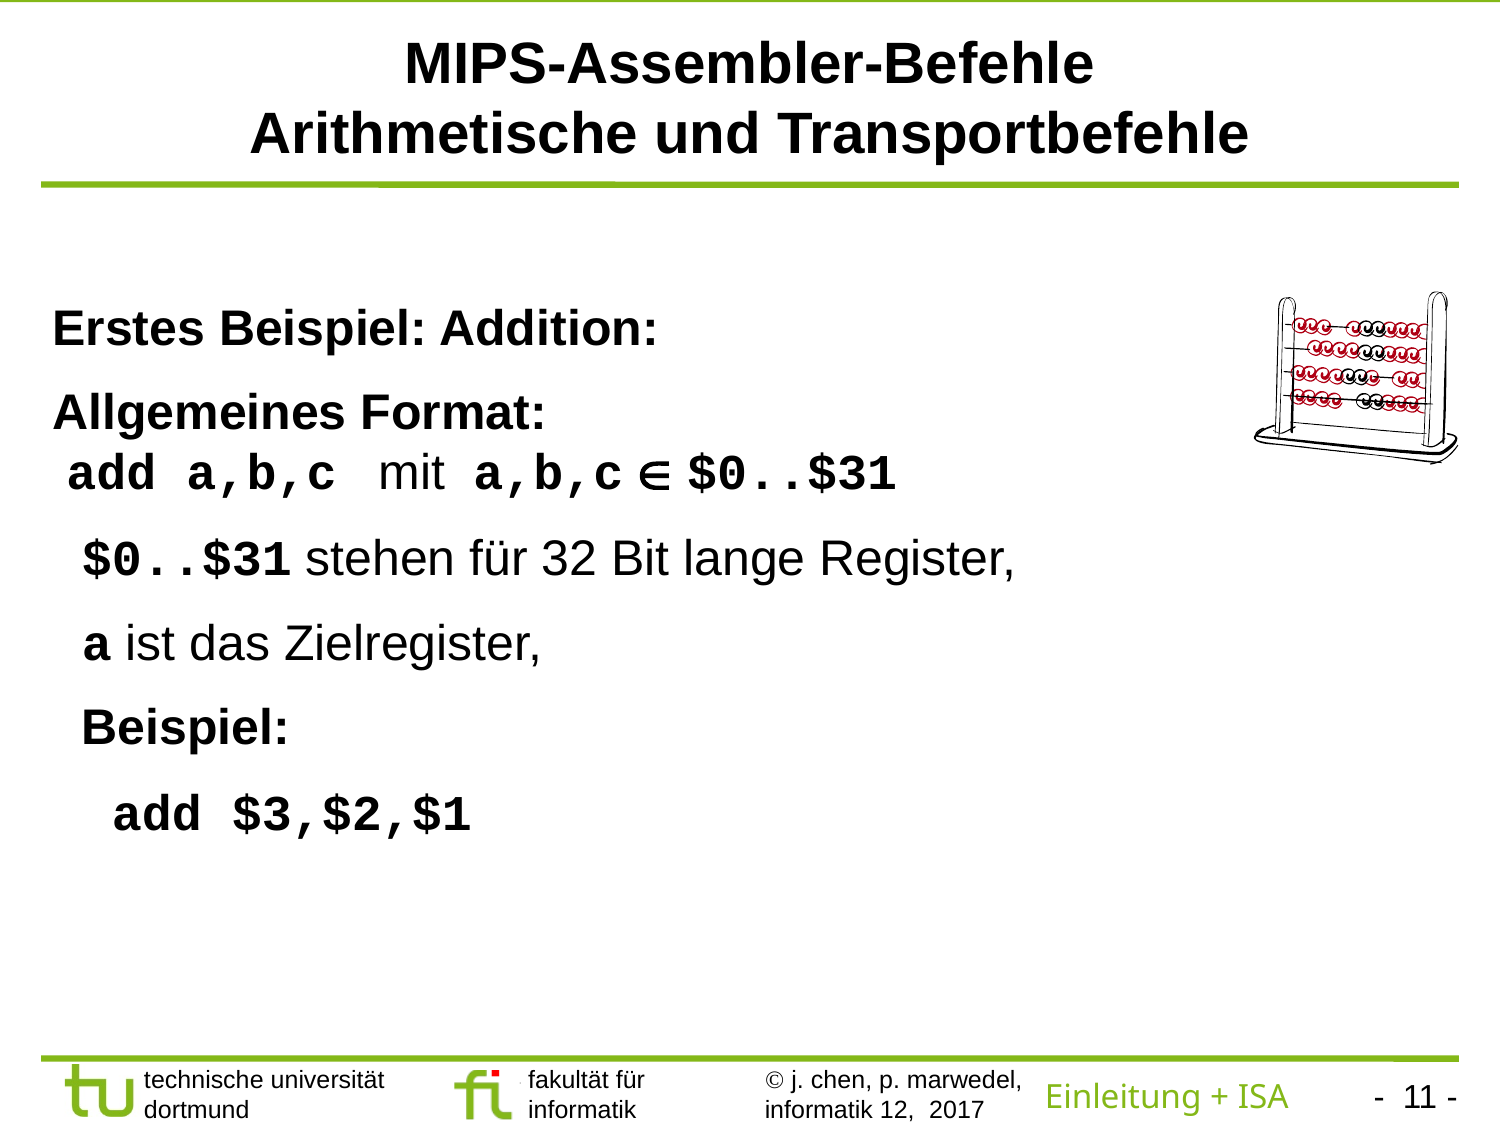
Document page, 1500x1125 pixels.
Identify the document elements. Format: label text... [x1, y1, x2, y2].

list Erstes Beispiel: Addition: Allgemeines Format: add a,b,c mit a,b,c  $0..$31 $0..$31 stehen für 32 Bit lange Register, a ist das Zielregister, Beispiel: add $3,$2,$1 [37, 287, 1475, 879]
picture [1245, 287, 1460, 465]
title MIPS-Assembler-Befehle Arithmetische und Transportbefehle [0, 11, 1500, 179]
picture [64, 1064, 145, 1117]
picture [454, 1070, 521, 1125]
